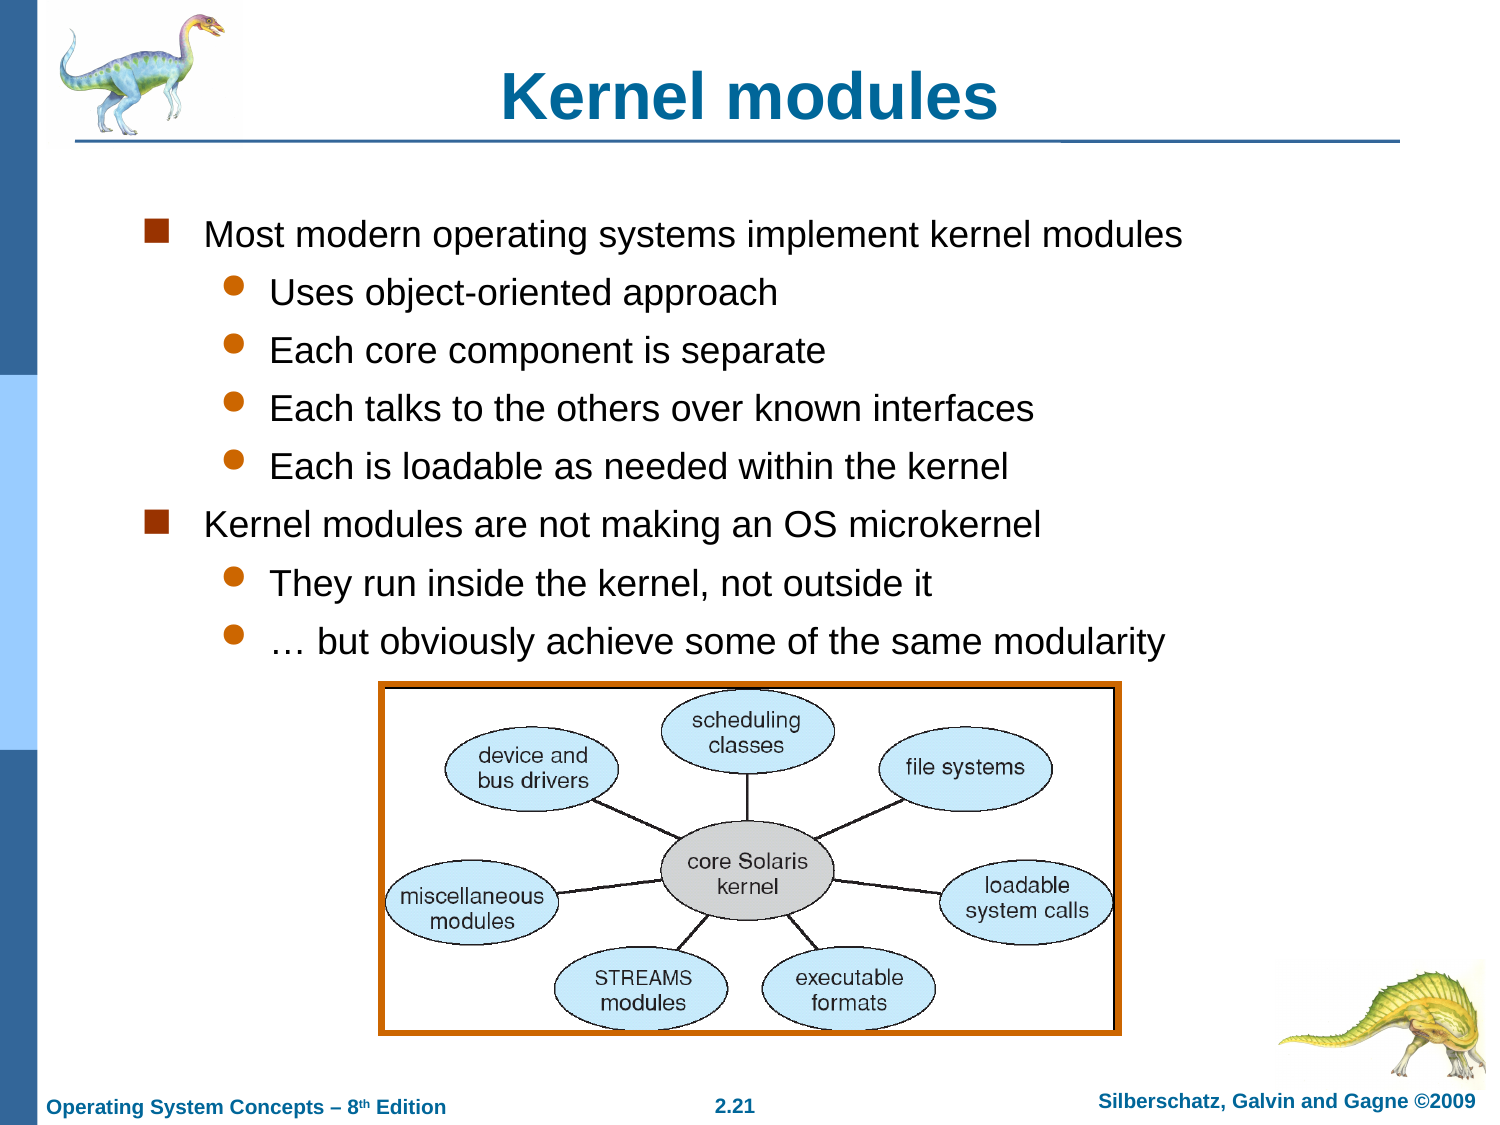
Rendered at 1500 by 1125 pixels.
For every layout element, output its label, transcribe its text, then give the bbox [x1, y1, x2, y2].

list Most modern operating systems implement kernel modules Uses object-oriented approach Each core component is separate Each talks to the others over known interfaces Each is loadable as needed within the kernel Kernel modules are not making an OS microkernel They run inside the kernel, not outside it … but obviously achieve some of the same modularity [132, 202, 1483, 946]
picture [1275, 959, 1486, 1090]
picture [46, 0, 243, 149]
title Kernel modules [74, 45, 1426, 141]
picture [384, 686, 1116, 1031]
